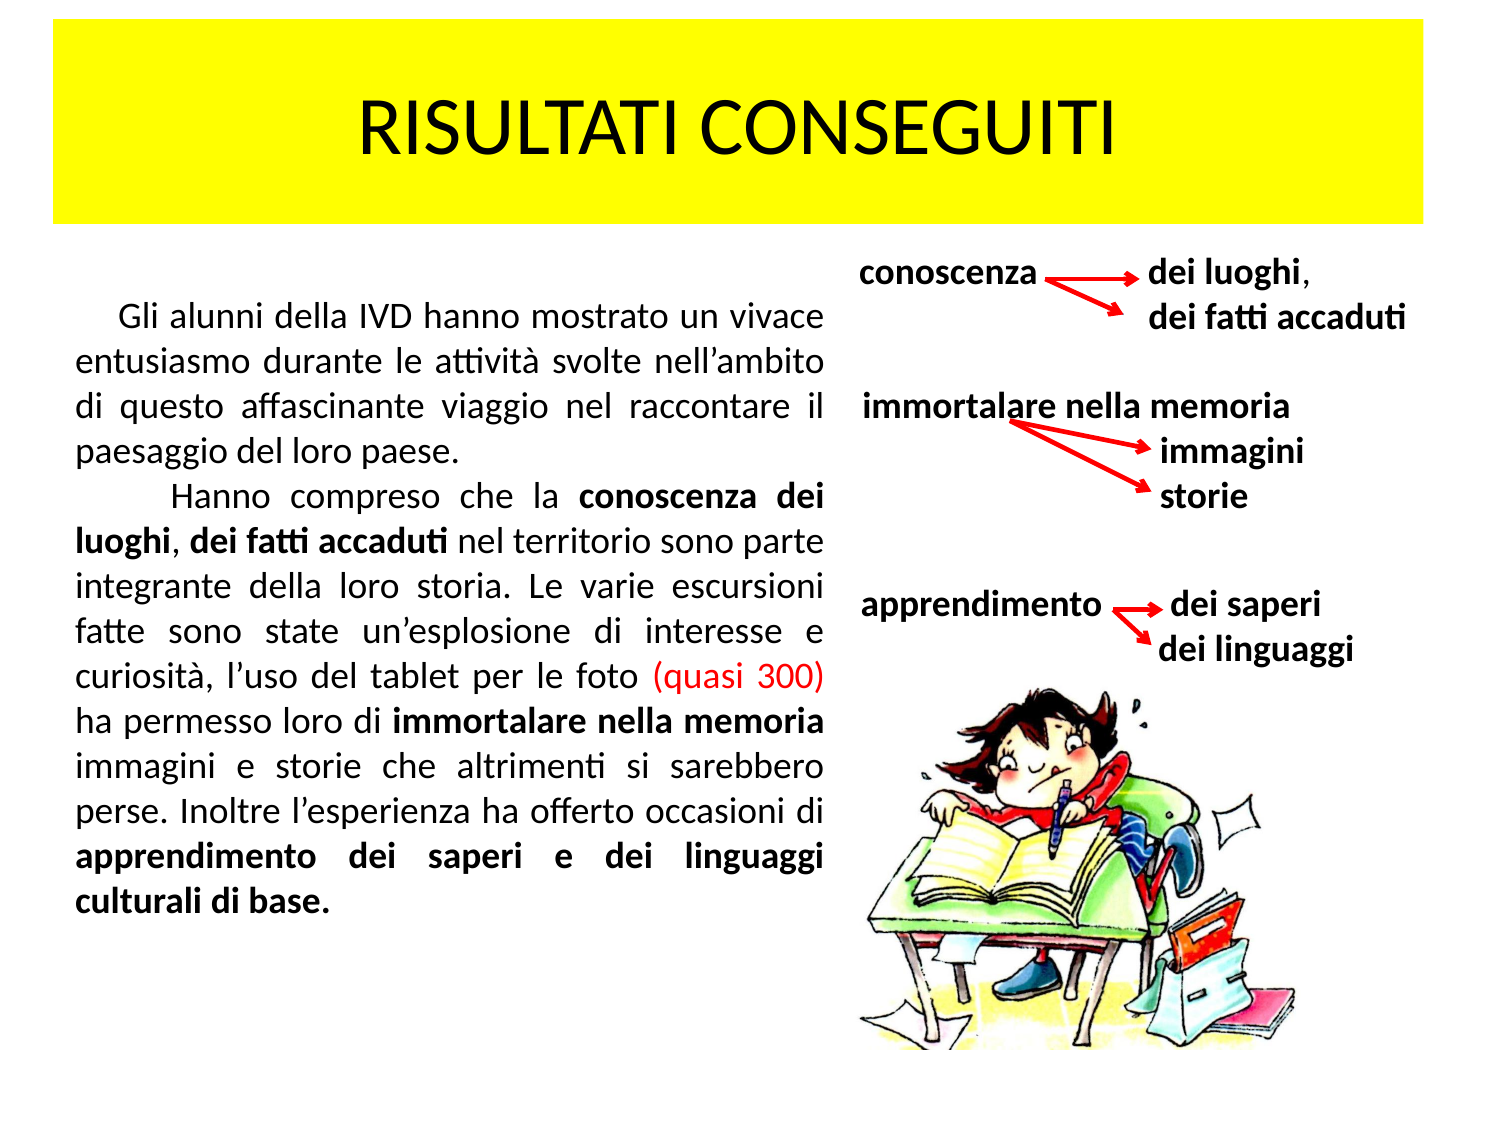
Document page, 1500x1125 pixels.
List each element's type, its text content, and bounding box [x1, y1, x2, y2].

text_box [1113, 609, 1152, 646]
text_box apprendimento dei saperi dei linguaggi [845, 571, 1398, 677]
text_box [1045, 278, 1124, 315]
text_box RISULTATI CONSEGUITI [53, 19, 1424, 224]
text_box Gli alunni della IVD hanno mostrato un vivace entusiasmo durante le attività svolte nell’ambito di questo affascinante viaggio nel raccontare il paesaggio del loro paese. Hanno compreso che la conoscenza dei luoghi, dei fatti accaduti nel territorio sono parte integrante della loro storia. Le varie escursioni fatte sono state un’esplosione di interesse e curiosità, l’uso del tablet per le foto (quasi 300) ha permesso loro di immortalare nella memoria immagini e storie che altrimenti si sarebbero perse. Inoltre l’esperienza ha offerto occasioni di apprendimento dei saperi e dei linguaggi culturali di base. [60, 284, 840, 929]
text_box conoscenza dei luoghi, dei fatti accaduti [844, 239, 1436, 345]
picture [846, 677, 1301, 1050]
text_box immortalare nella memoria immagini storie [847, 373, 1379, 524]
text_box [1009, 420, 1152, 492]
